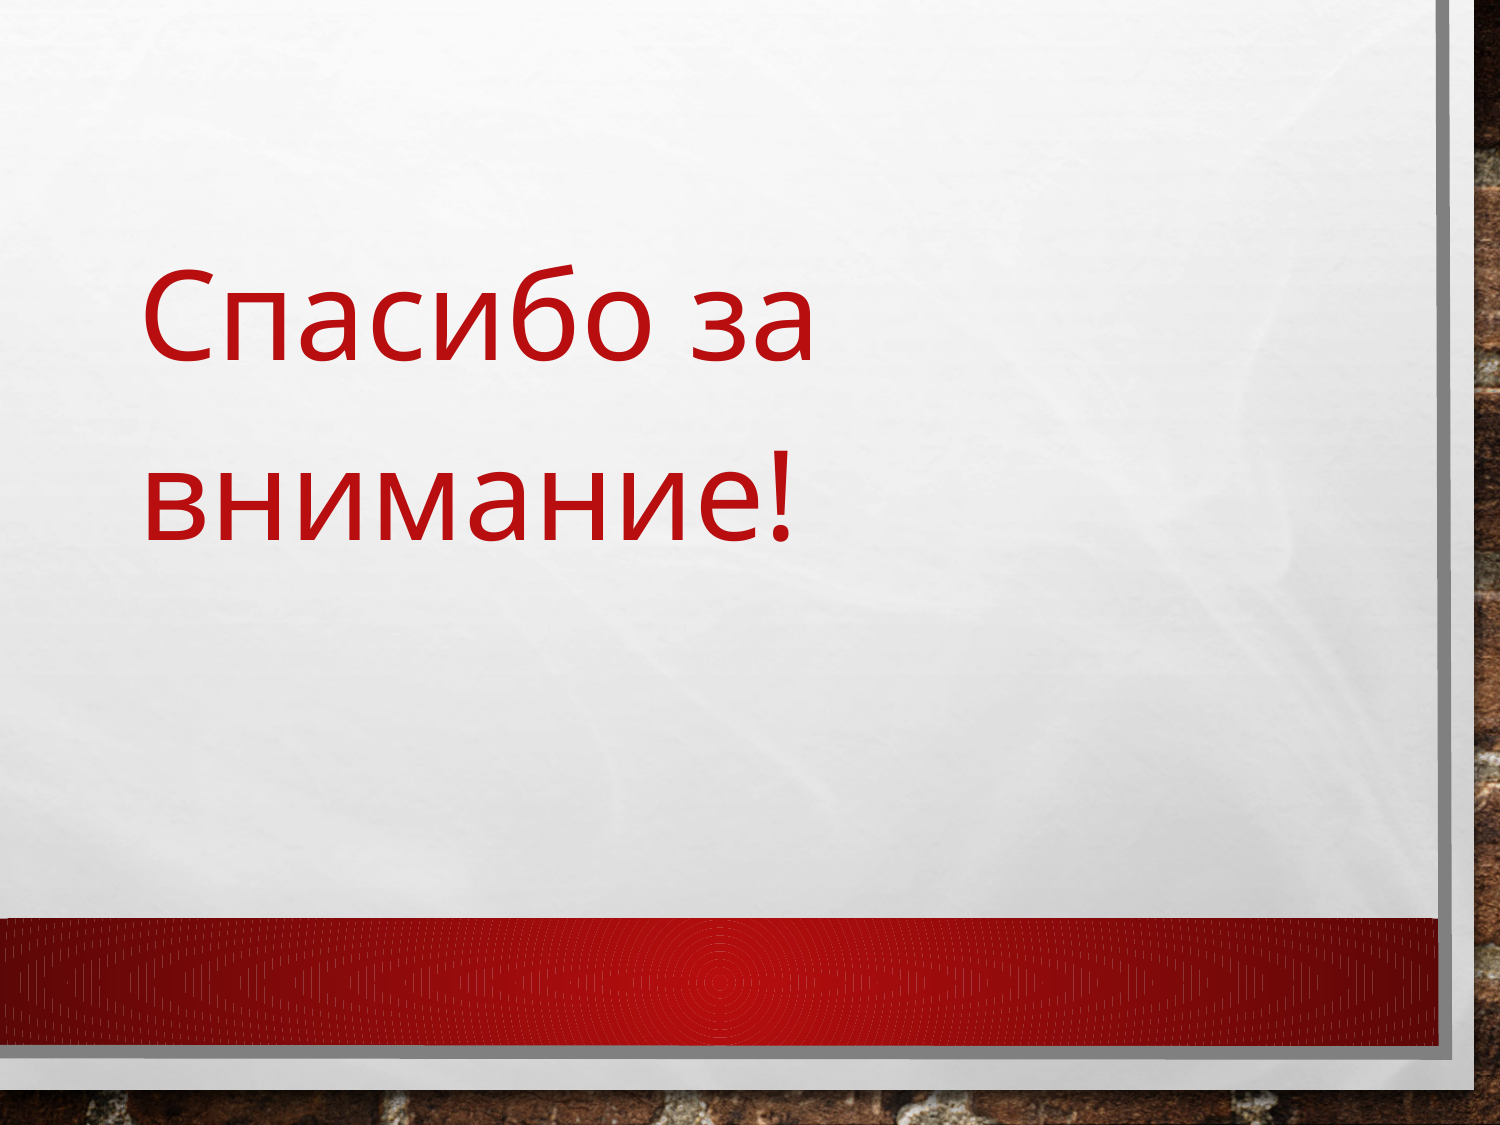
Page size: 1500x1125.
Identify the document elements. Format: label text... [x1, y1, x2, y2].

picture [0, 0, 1500, 1125]
list Спасибо за внимание! [123, 113, 1403, 657]
